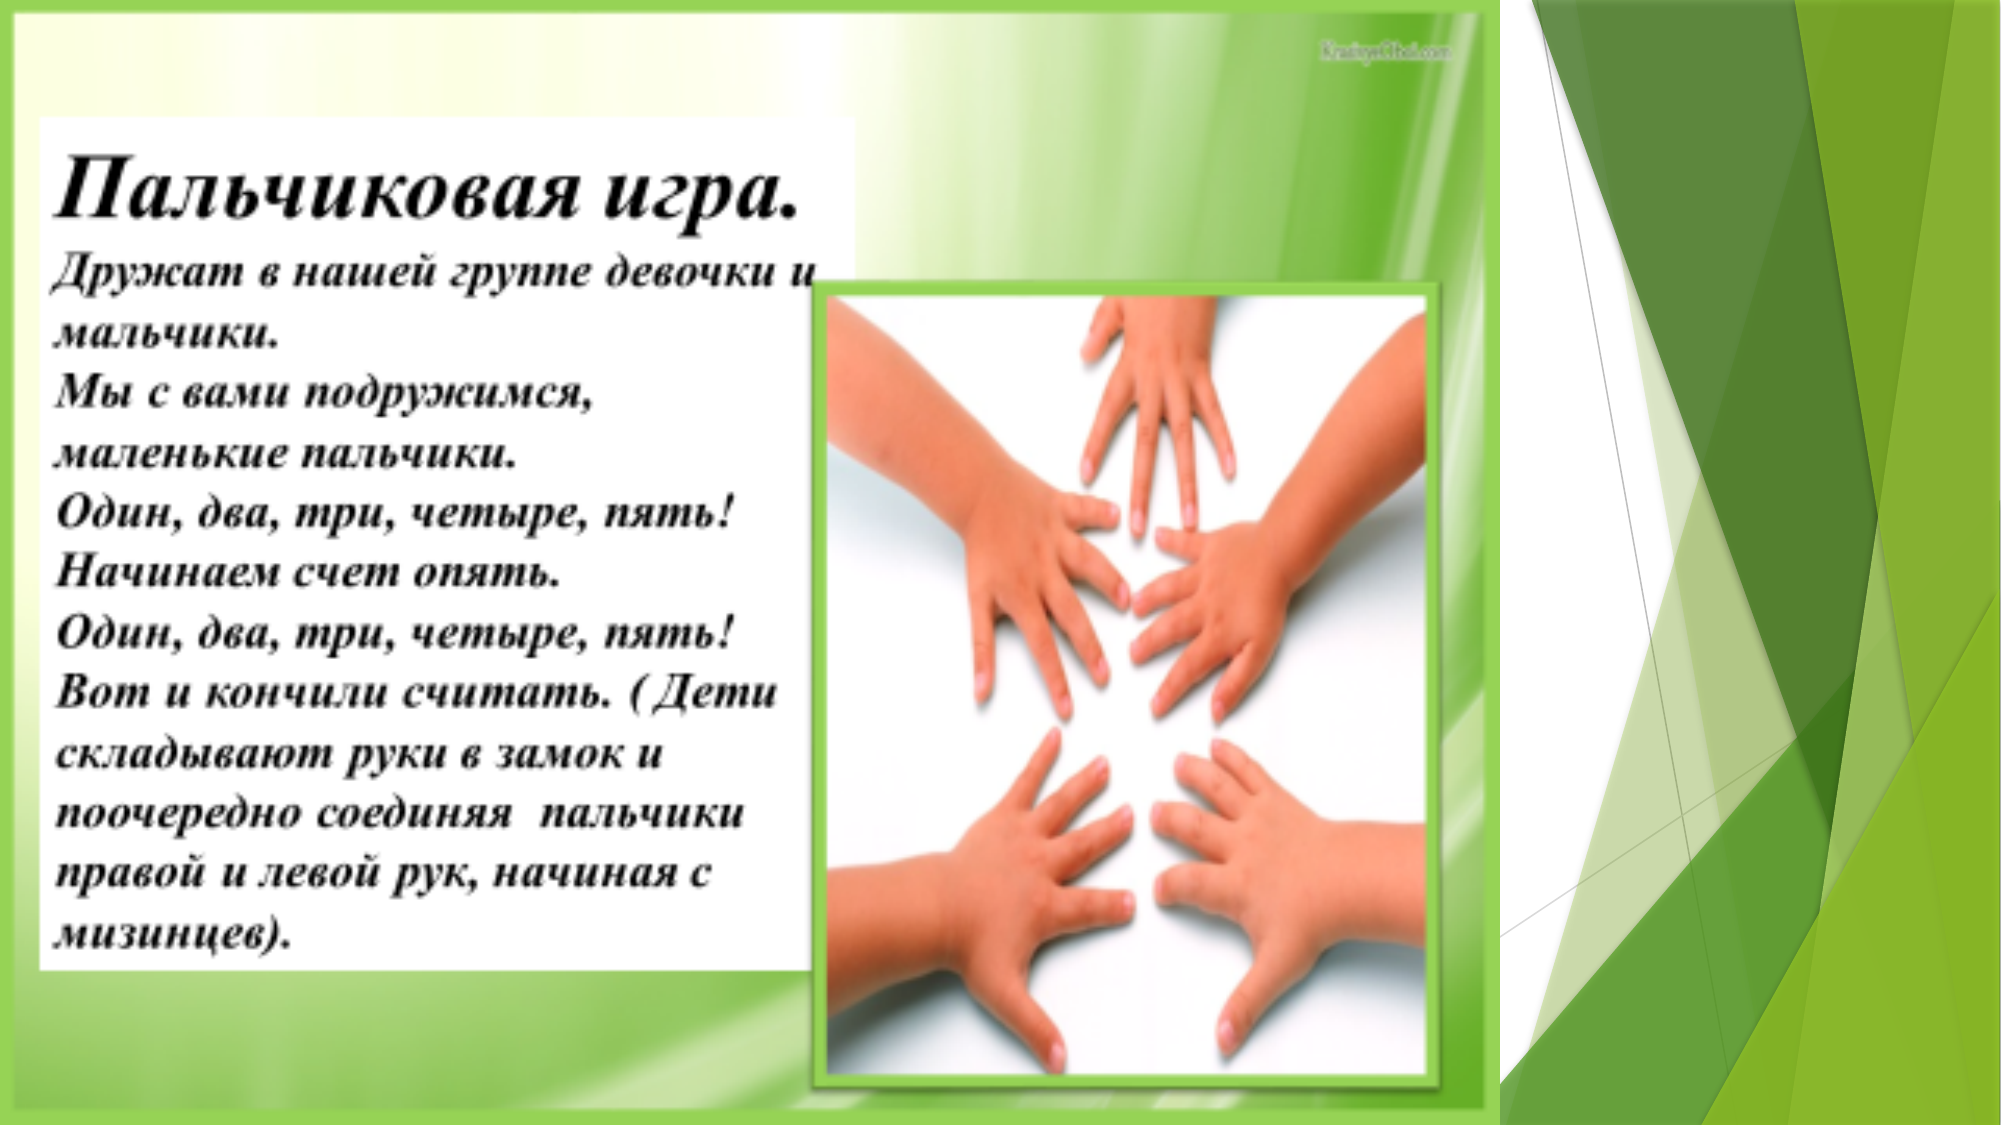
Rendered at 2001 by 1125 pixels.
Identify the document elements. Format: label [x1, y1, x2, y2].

picture [0, 0, 1501, 1125]
